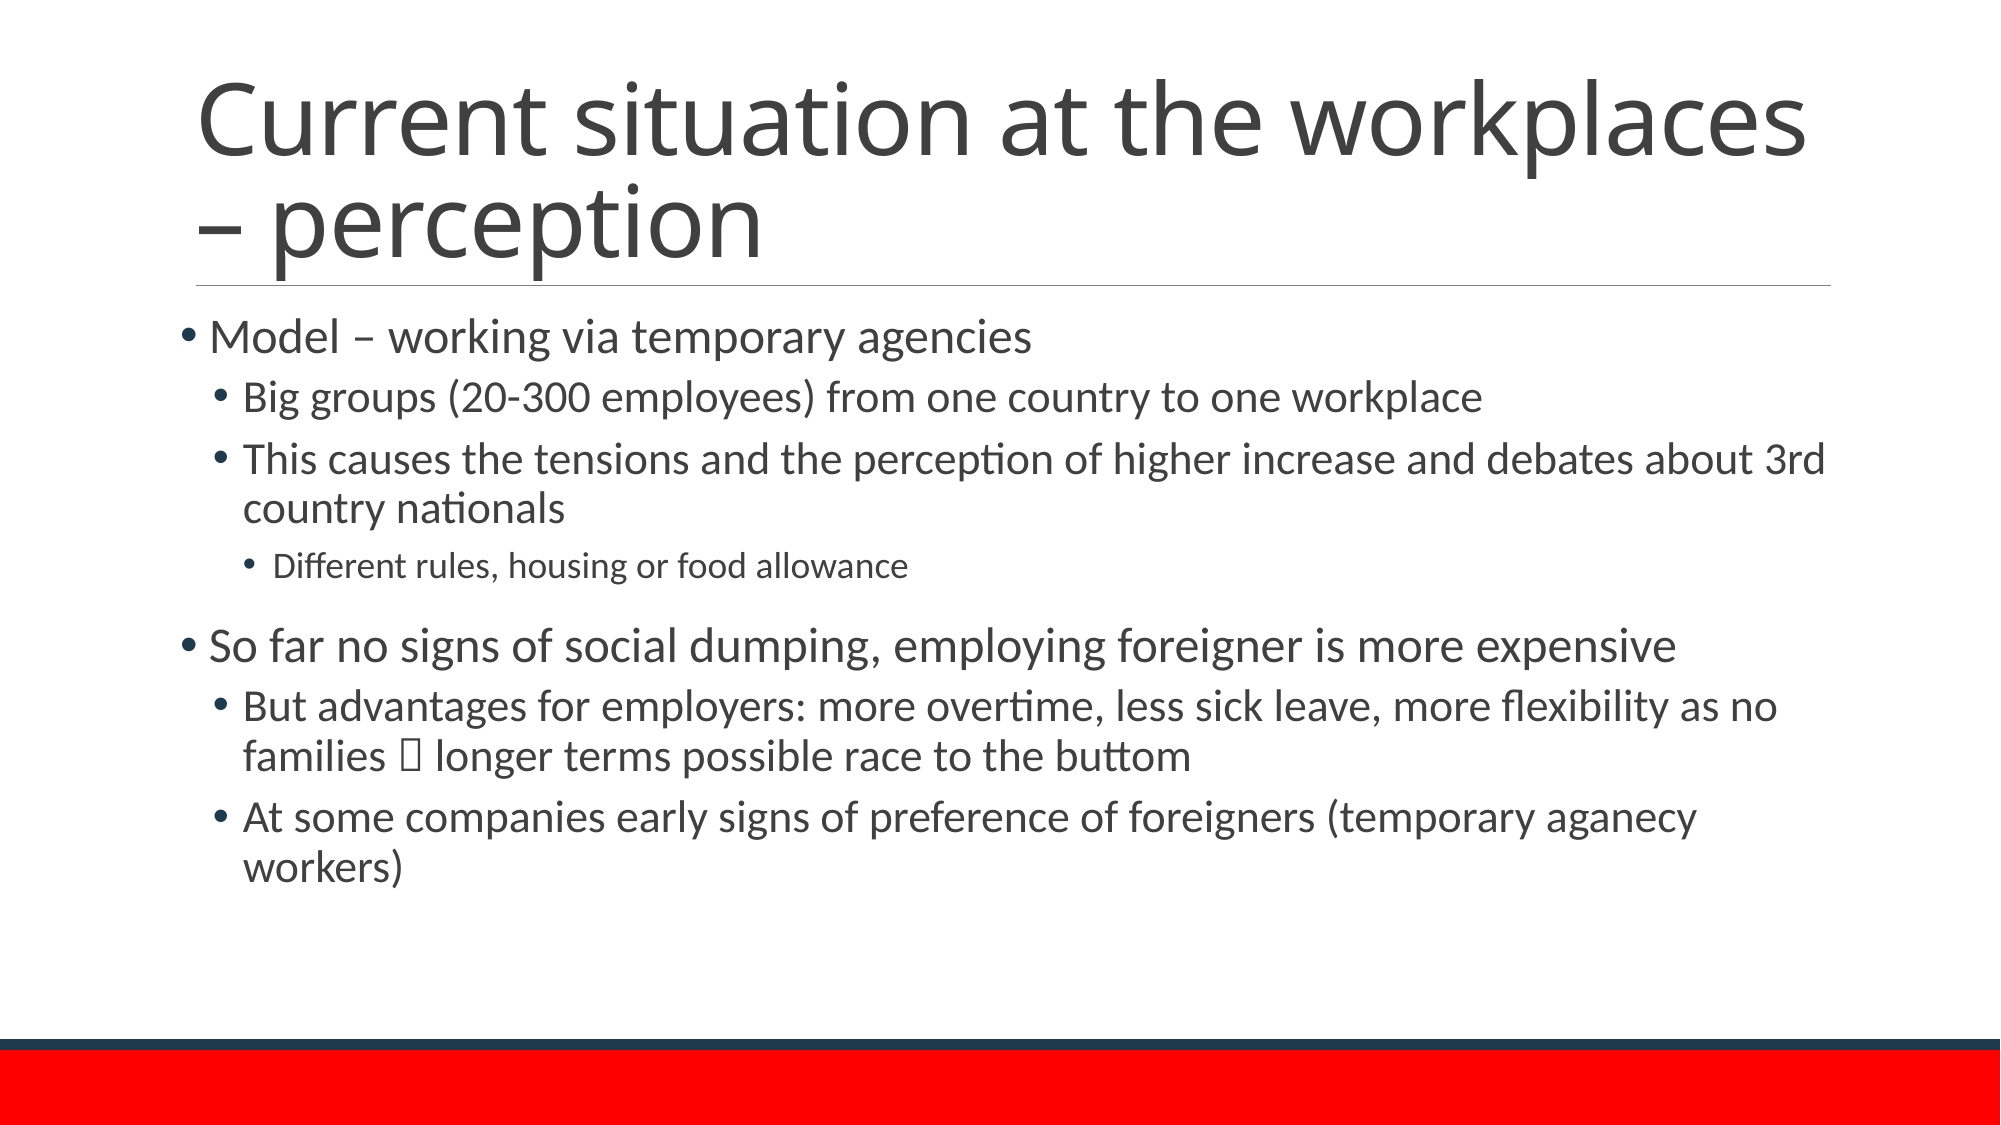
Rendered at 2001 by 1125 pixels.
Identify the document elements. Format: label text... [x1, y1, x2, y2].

title Current situation at the workplaces – perception [180, 47, 1830, 285]
list Model – working via temporary agencies Big groups (20-300 employees) from one country to one workplace This causes the tensions and the perception of higher increase and debates about 3rd country nationals Different rules, housing or food allowance So far no signs of social dumping, employing foreigner is more expensive But advantages for employers: more overtime, less sick leave, more flexibility as no families  longer terms possible race to the buttom At some companies early signs of preference of foreigners (temporary aganecy workers) [180, 302, 1830, 963]
